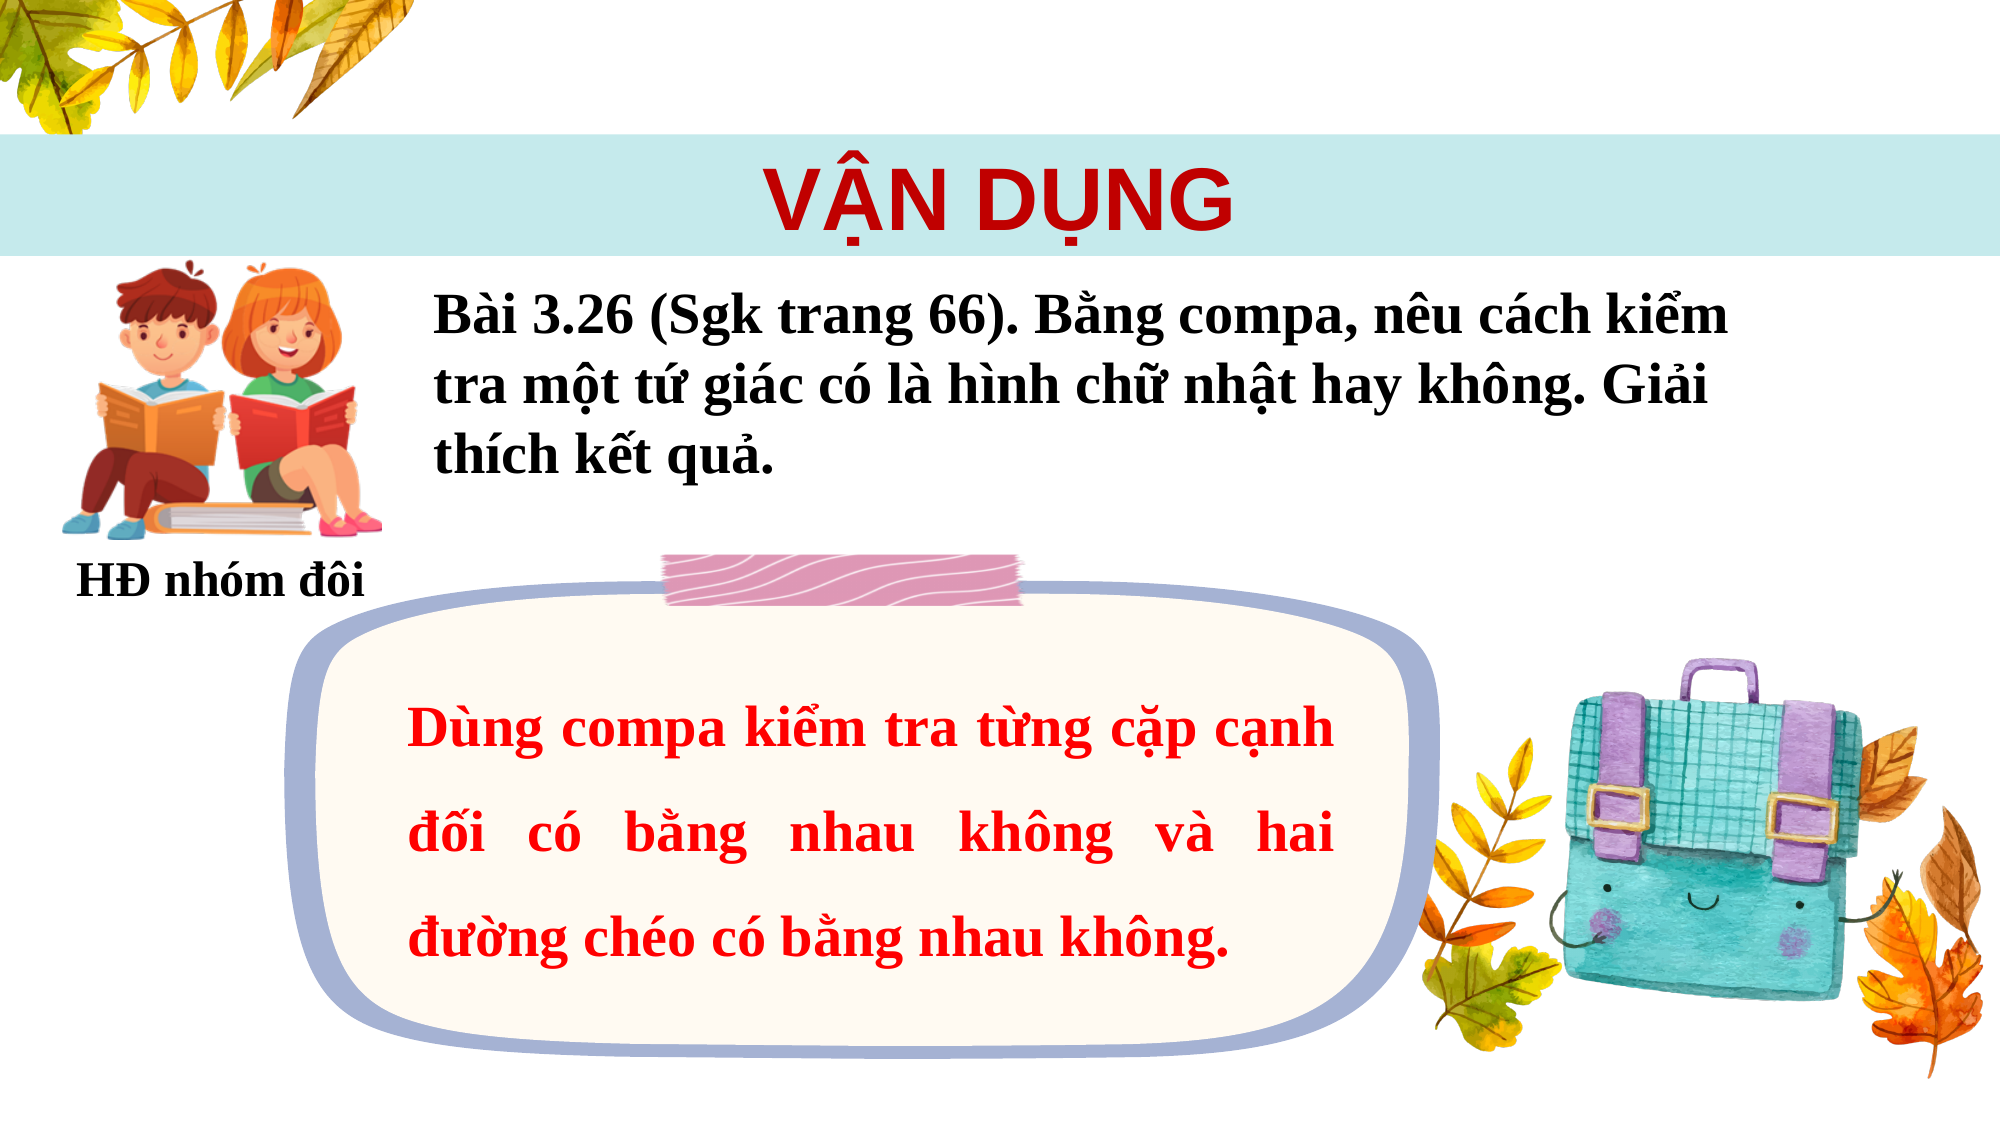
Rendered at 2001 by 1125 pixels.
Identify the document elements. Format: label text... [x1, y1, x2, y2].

picture [1441, 575, 2001, 1096]
text_box Bài 3.26 (Sgk trang 66). Bằng compa, nêu cách kiểm tra một tứ giác có là hình chữ nhật hay không. Giải thích kết quả. [418, 267, 1812, 493]
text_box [283, 554, 1441, 1086]
picture [0, 0, 453, 134]
text_box VẬN DỤNG [0, 134, 2000, 256]
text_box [61, 258, 382, 616]
